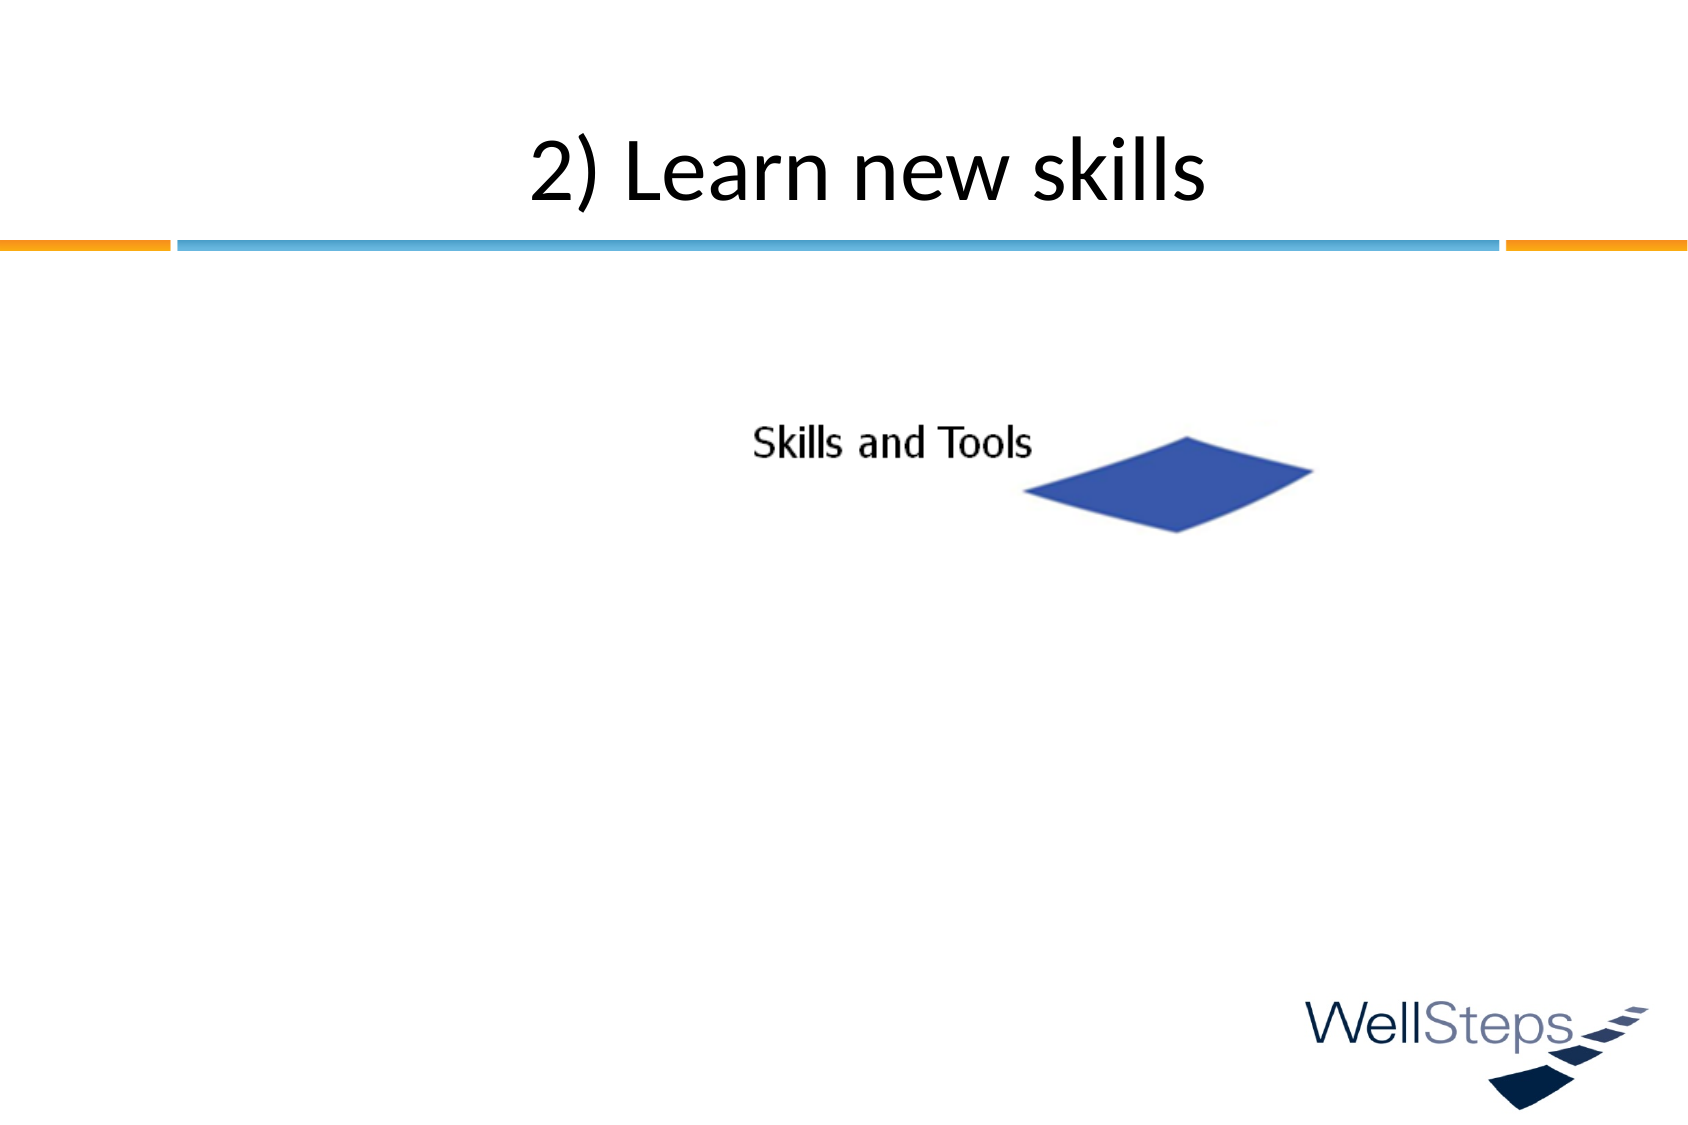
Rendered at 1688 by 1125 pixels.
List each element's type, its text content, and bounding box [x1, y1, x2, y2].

picture [1629, 240, 1688, 251]
picture [0, 240, 109, 251]
text_box 2) Learn new skills [109, 70, 1629, 258]
picture [1293, 971, 1661, 1114]
picture [703, 381, 1320, 570]
